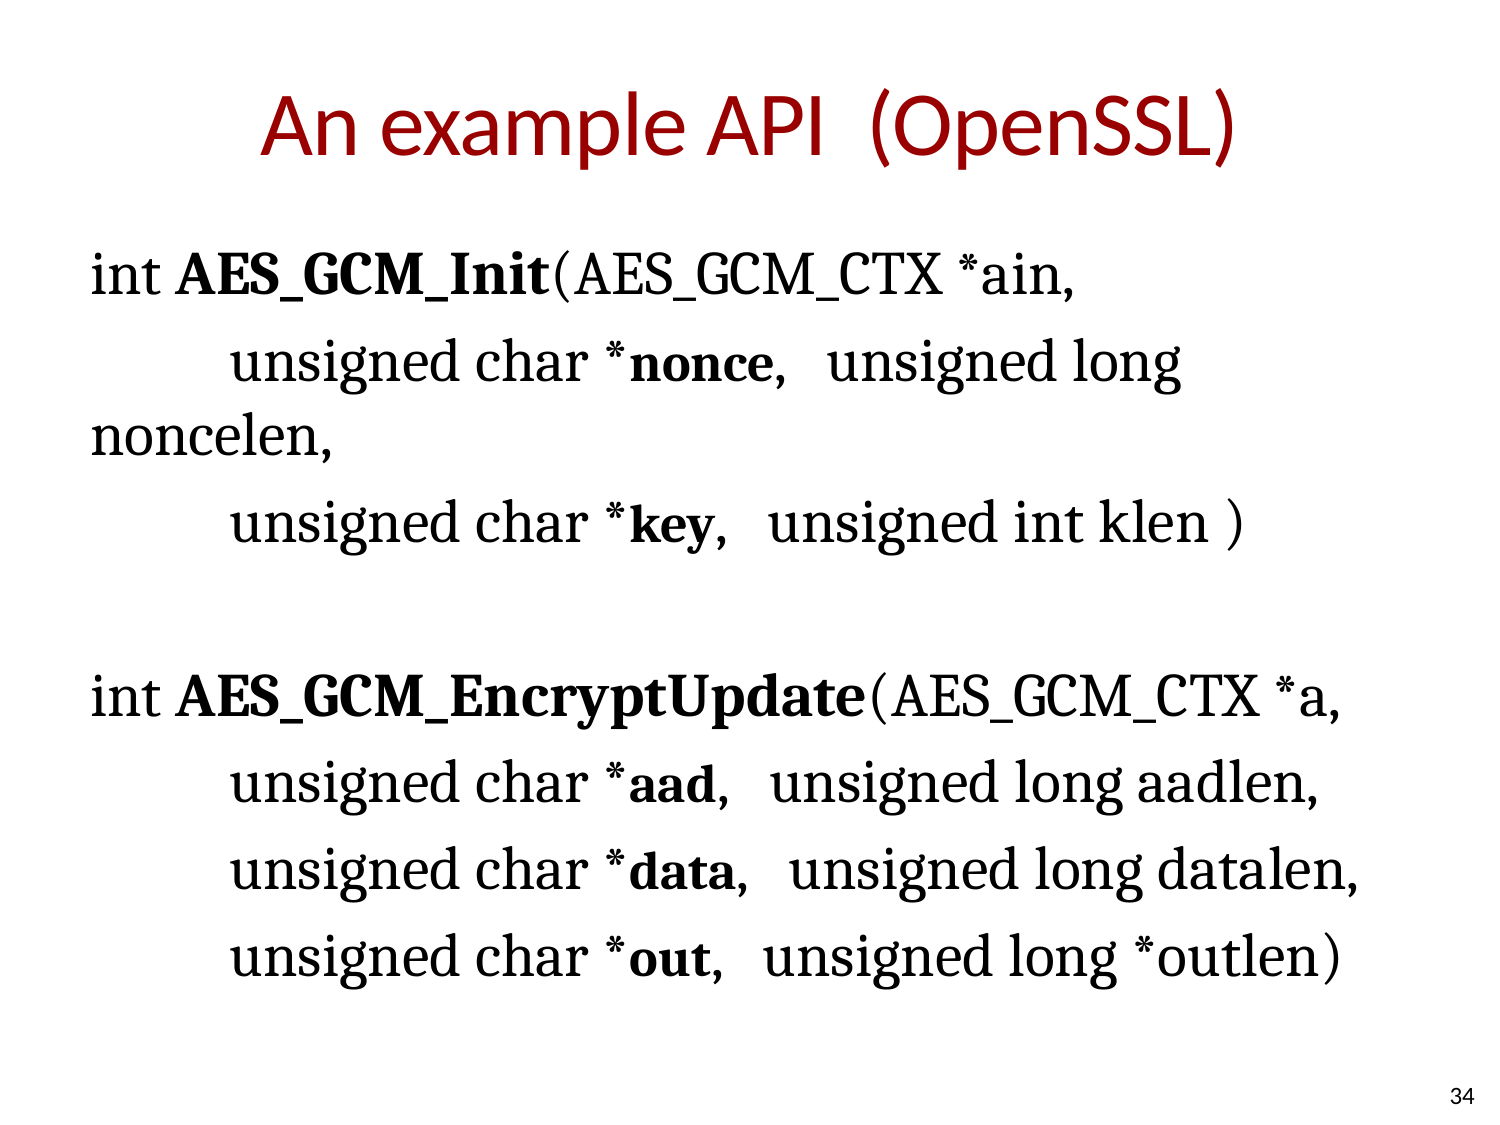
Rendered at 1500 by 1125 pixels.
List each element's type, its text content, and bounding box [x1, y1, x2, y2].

title An example API (OpenSSL) [75, 24, 1425, 213]
list int AES_GCM_Init(AES_GCM_CTX *ain, unsigned char *nonce, unsigned long noncelen, unsigned char *key, unsigned int klen ) int AES_GCM_EncryptUpdate(AES_GCM_CTX *a, unsigned char *aad, unsigned long aadlen, unsigned char *data, unsigned long datalen, unsigned char *out, unsigned long *outlen) [75, 224, 1425, 1005]
slide_number 34 [1125, 1065, 1475, 1125]
